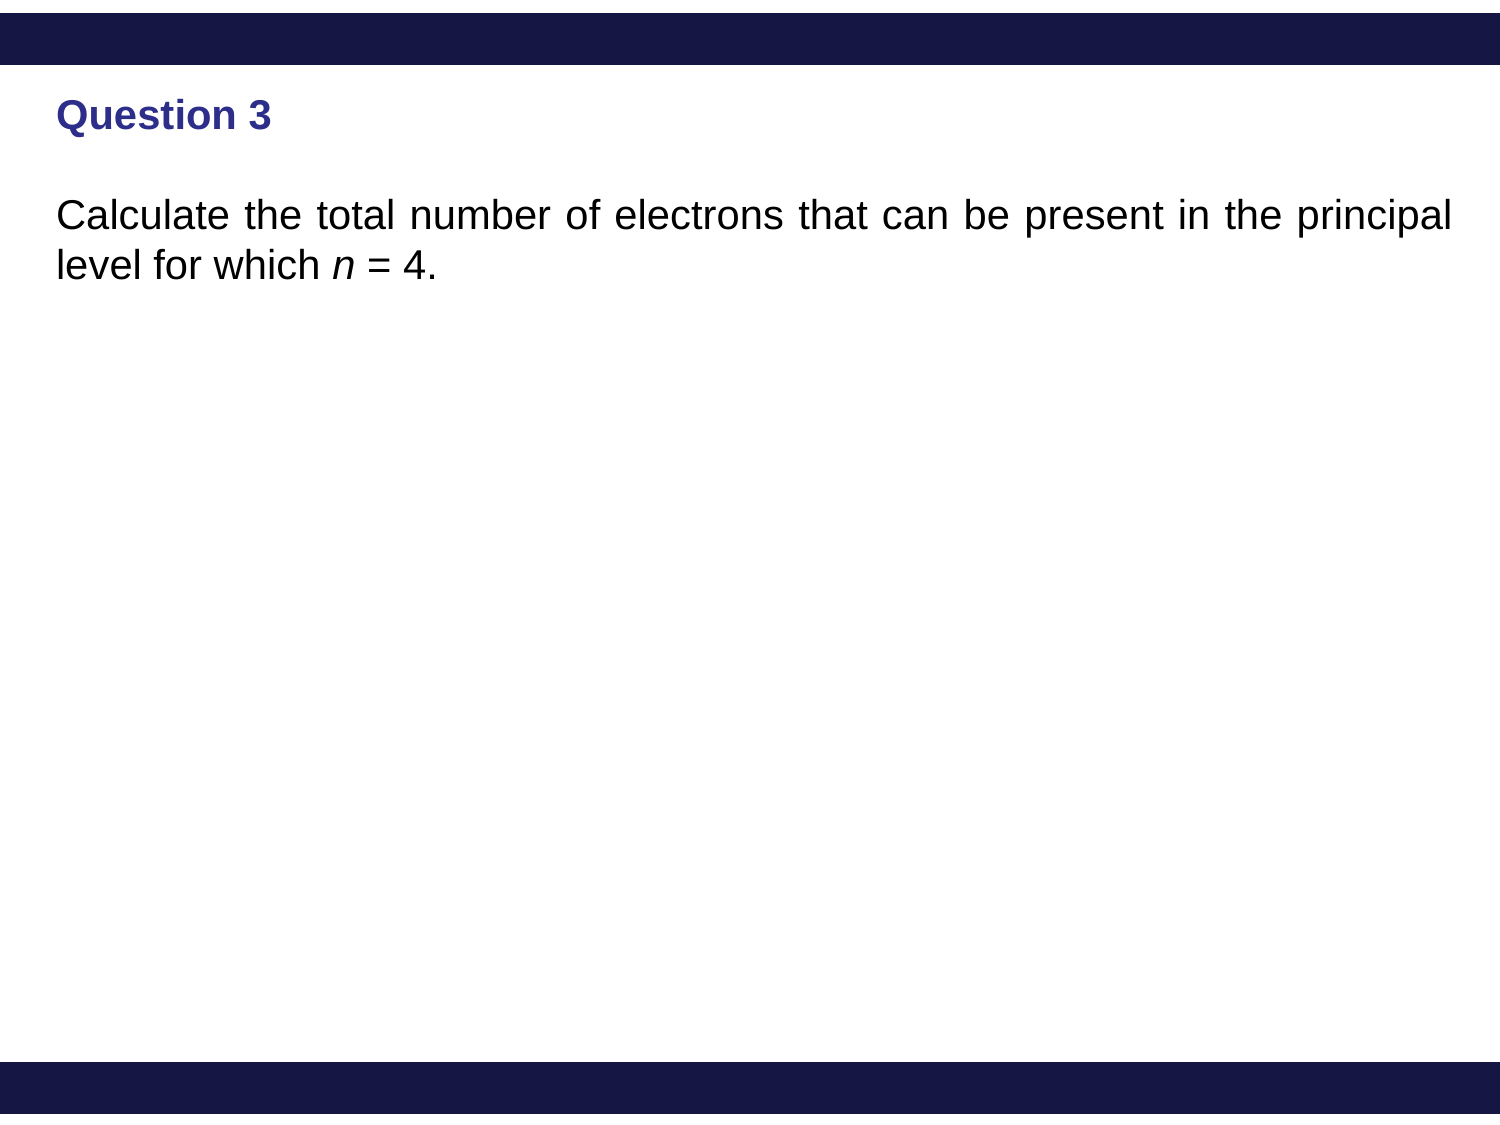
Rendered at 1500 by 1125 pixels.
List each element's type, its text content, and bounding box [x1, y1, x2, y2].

text_box [0, 1062, 1500, 1113]
text_box [0, 14, 1500, 65]
text_box Question 3 Calculate the total number of electrons that can be present in the principal level for which n = 4. [41, 80, 1469, 296]
